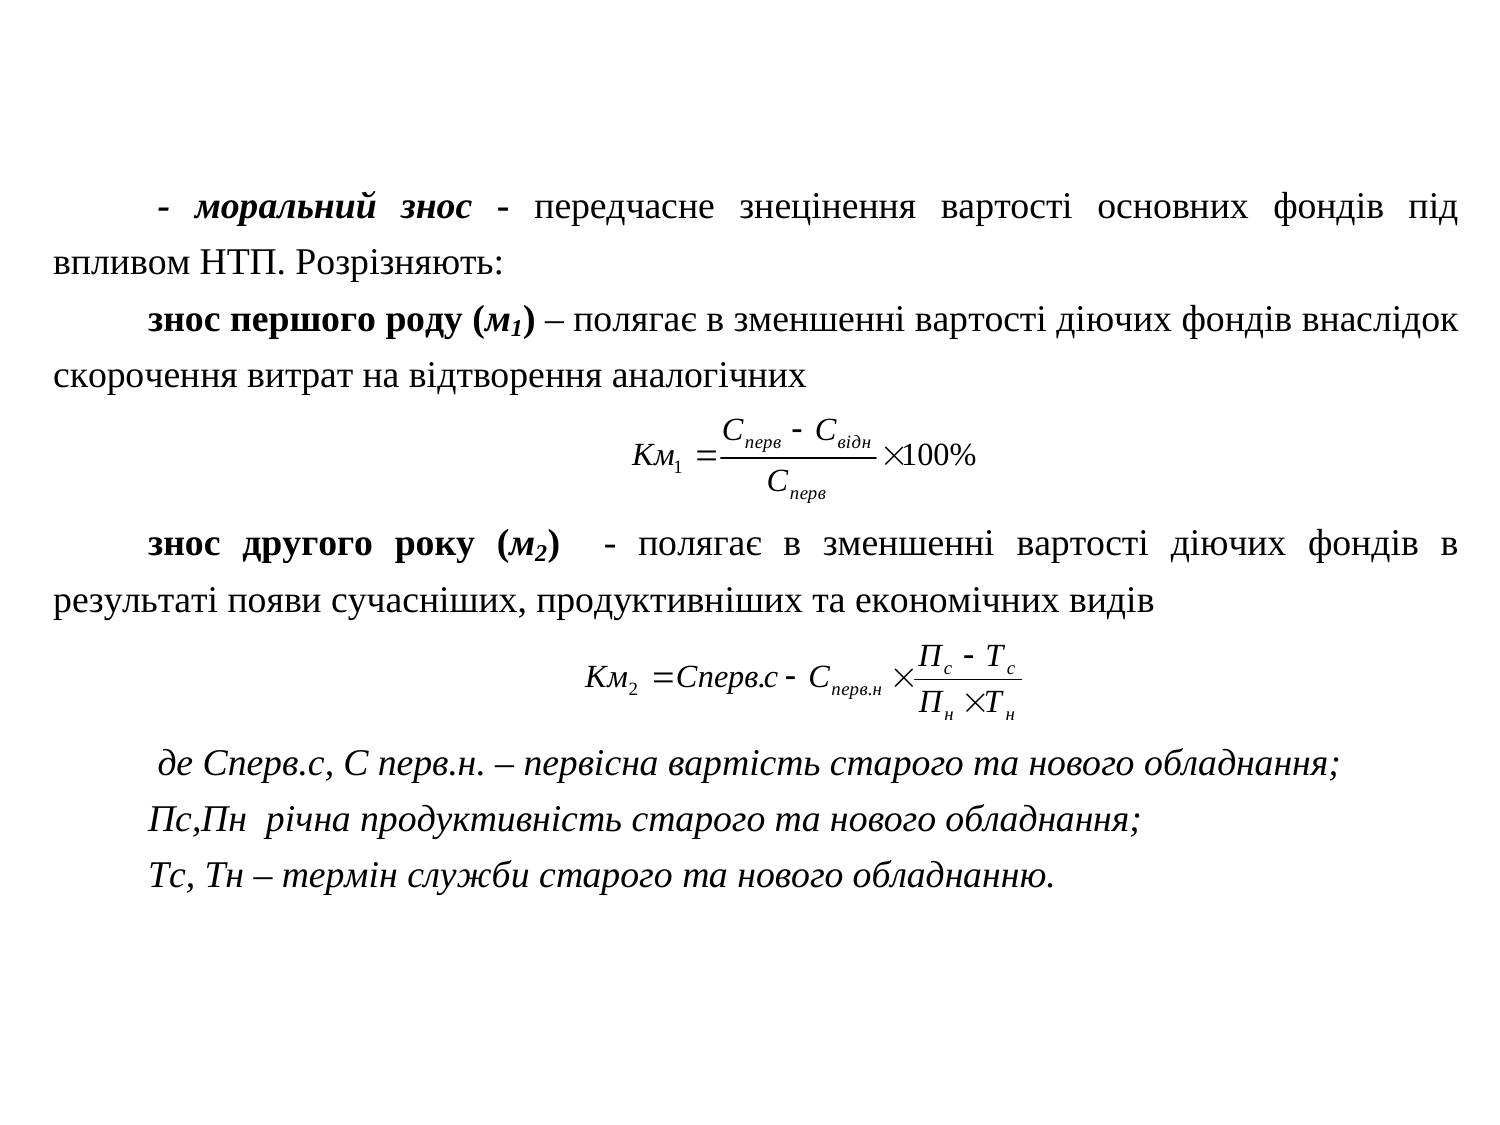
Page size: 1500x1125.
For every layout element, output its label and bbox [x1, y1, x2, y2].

picture [52, 184, 1459, 910]
